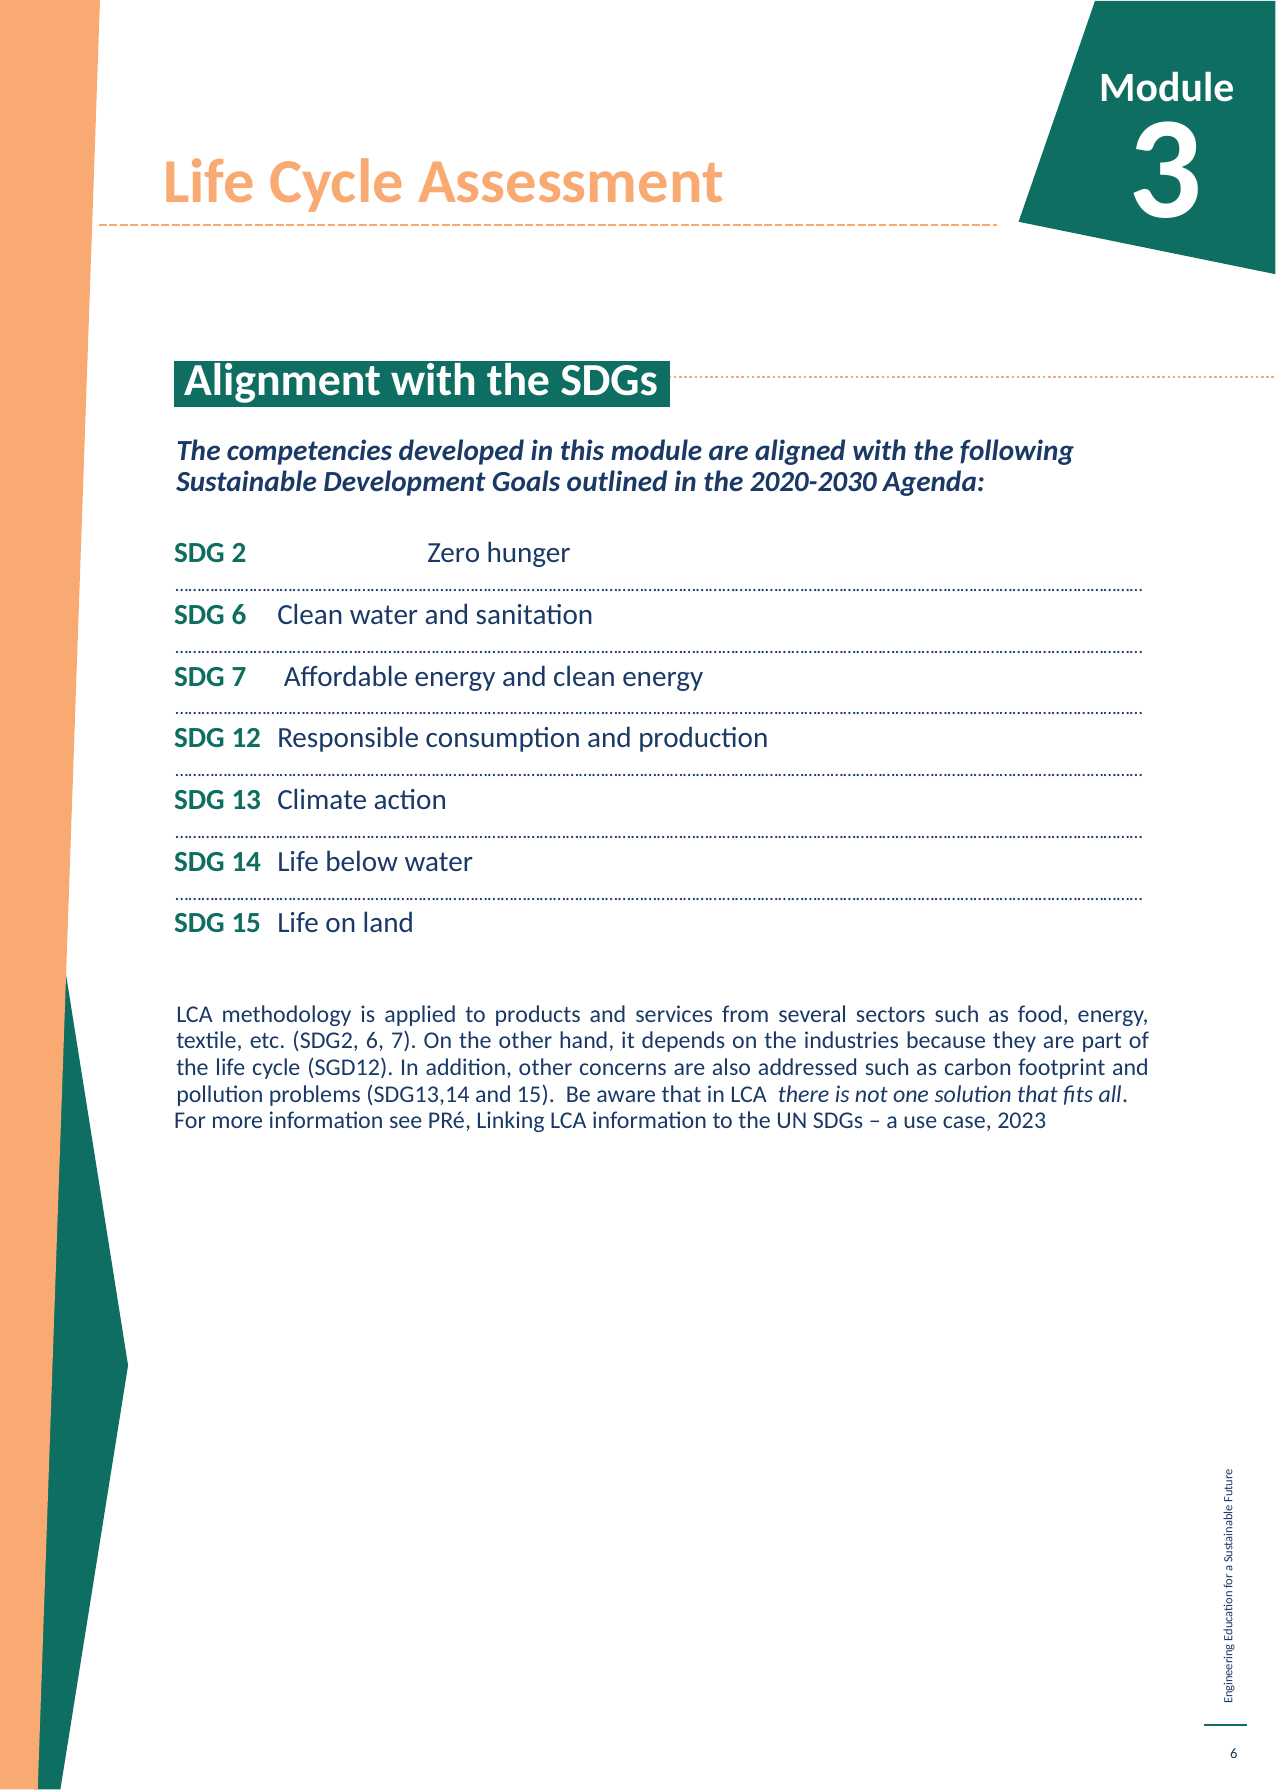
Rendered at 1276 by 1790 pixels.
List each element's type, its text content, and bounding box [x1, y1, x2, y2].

text_box Alignment with the SDGs. [159, 348, 1155, 447]
text_box SDG 2 Zero hunger ……………………………………………………………………………………………………………………….…………………………………………………………………………… SDG 6 Clean water and sanitation ……………………………………………………………………………………………………………………….…………………………………………………………………………… SDG 7 Affordable energy and clean energy ……………………………………………………………………………………………………………………….…………………………………………………………………………… SDG 12 Responsible consumption and production ……………………………………………………………………………………………………………………….…………………………………………………………………………… SDG 13 Climate action ……………………………………………………………………………………………………………………….…………………………………………………………………………… SDG 14 Life below water ……………………………………………………………………………………………………………………….…………………………………………………………………………… SDG 15 Life on land LCA methodology is applied to products and services from several sectors such as food, energy, textile, etc. (SDG2, 6, 7). On the other hand, it depends on the industries because they are part of the life cycle (SGD12). In addition, other concerns are also addressed such as carbon footprint and pollution problems (SDG13,14 and 15). Be aware that in LCA there is not one solution that fits all. For more information see PRé, Linking LCA information to the UN SDGs – a use case, 2023 [159, 526, 1165, 1046]
text_box The competencies developed in this module are aligned with the following Sustainable Development Goals outlined in the 2020-2030 Agenda: [159, 447, 1099, 517]
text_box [98, 0, 1276, 278]
